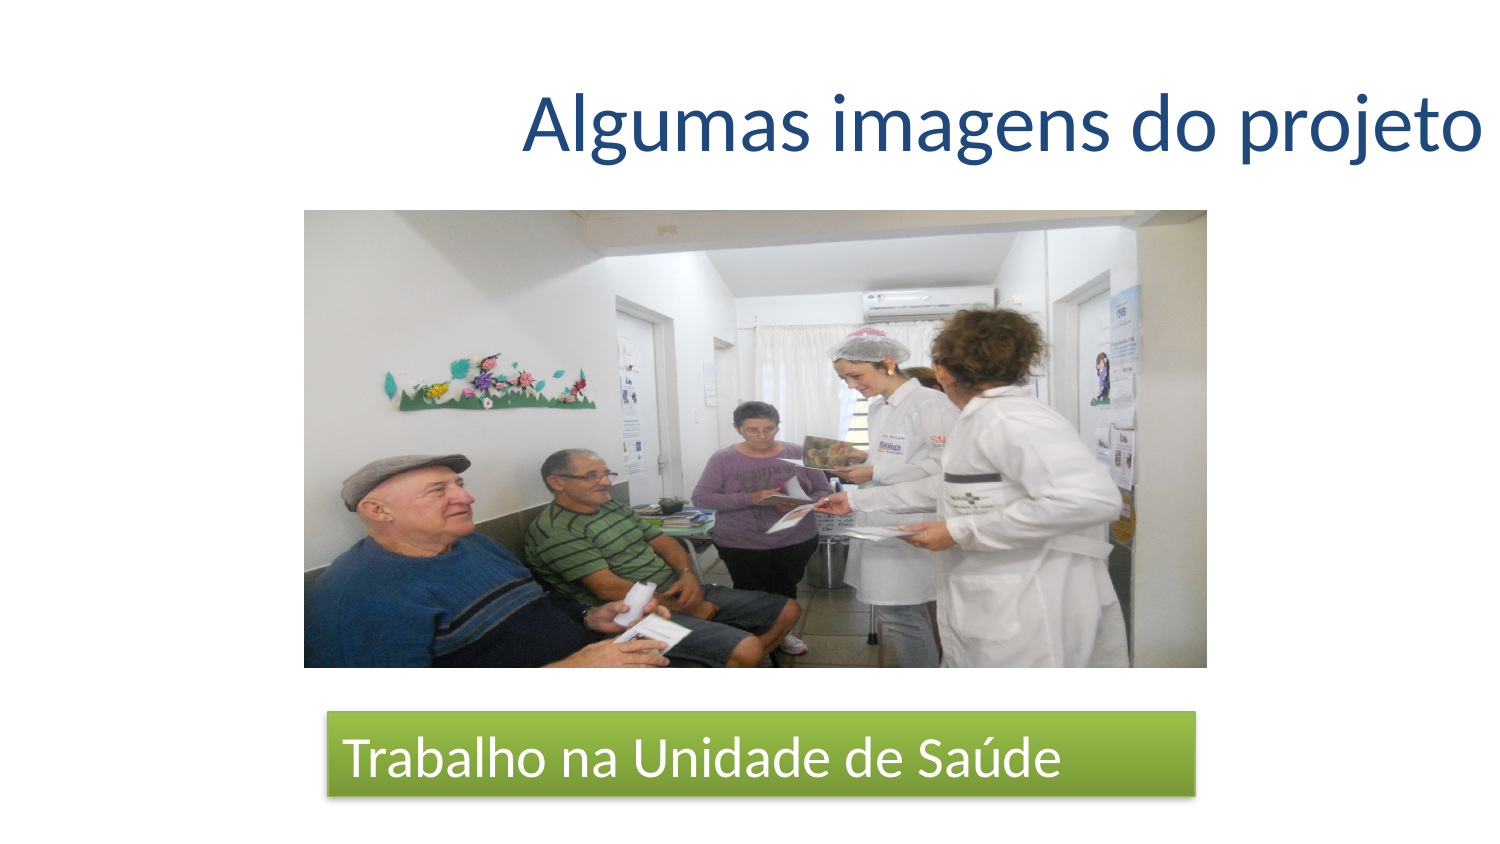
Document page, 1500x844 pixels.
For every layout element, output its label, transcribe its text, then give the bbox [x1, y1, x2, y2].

text_box Algumas imagens do projeto [297, 52, 1500, 184]
text_box Trabalho na Unidade de Saúde [327, 711, 1196, 797]
picture [304, 210, 1208, 669]
